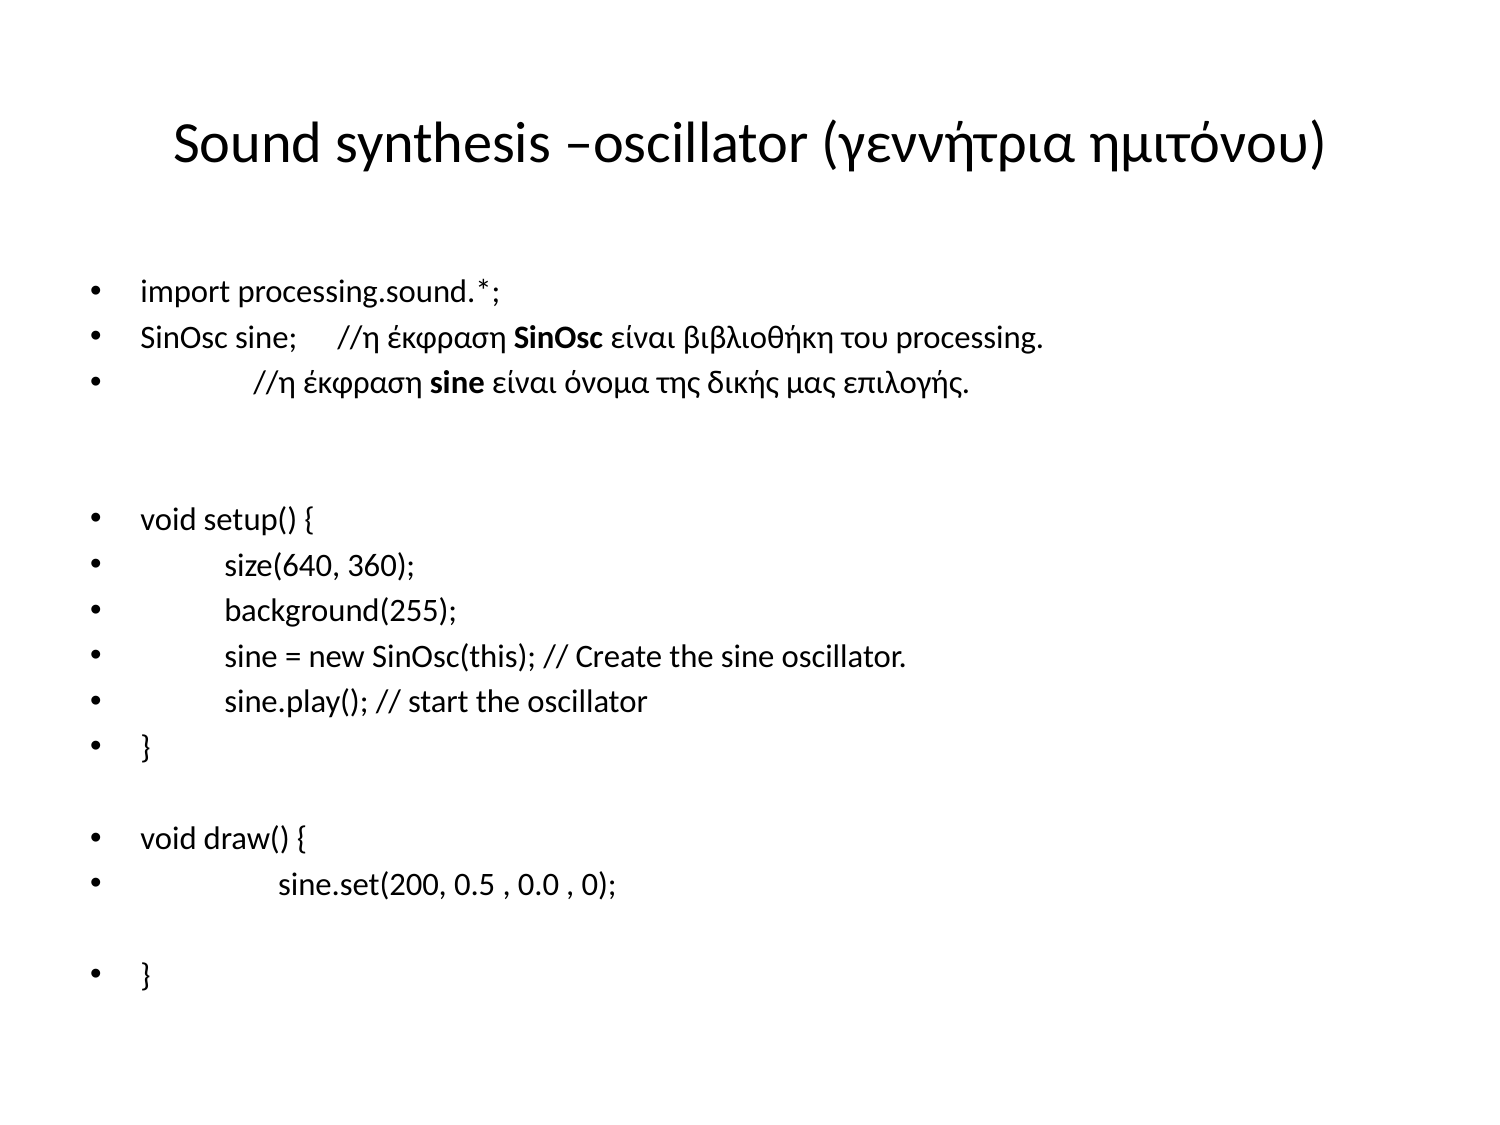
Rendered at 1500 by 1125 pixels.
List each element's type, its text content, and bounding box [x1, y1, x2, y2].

title Sound synthesis –oscillator (γεννήτρια ημιτόνου) [75, 45, 1425, 233]
list import processing.sound.*; SinOsc sine; //η έκφραση SinOsc είναι βιβλιοθήκη του processing. //η έκφραση sine είναι όνομα της δικής μας επιλογής. void setup() { size(640, 360); background(255); sine = new SinOsc(this); // Create the sine oscillator. sine.play(); // start the oscillator } void draw() { sine.set(200, 0.5 , 0.0 , 0); } [75, 262, 1425, 1005]
